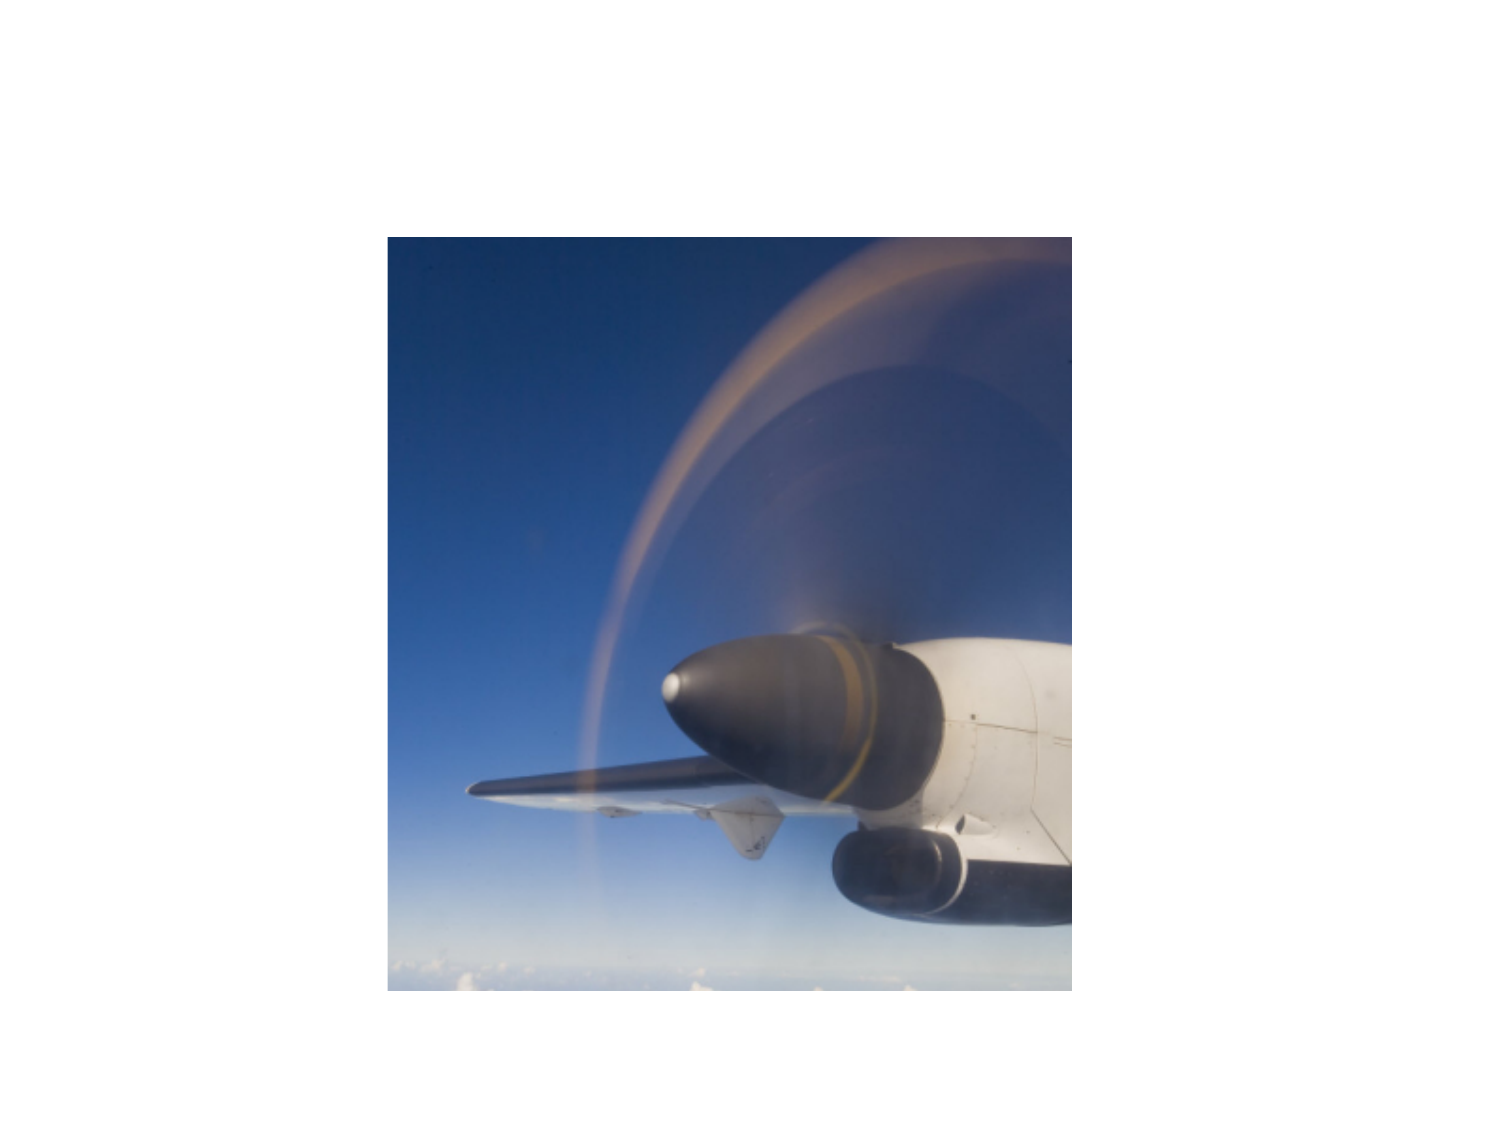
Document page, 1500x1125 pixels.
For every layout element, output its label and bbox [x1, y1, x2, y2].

picture [387, 237, 1076, 991]
